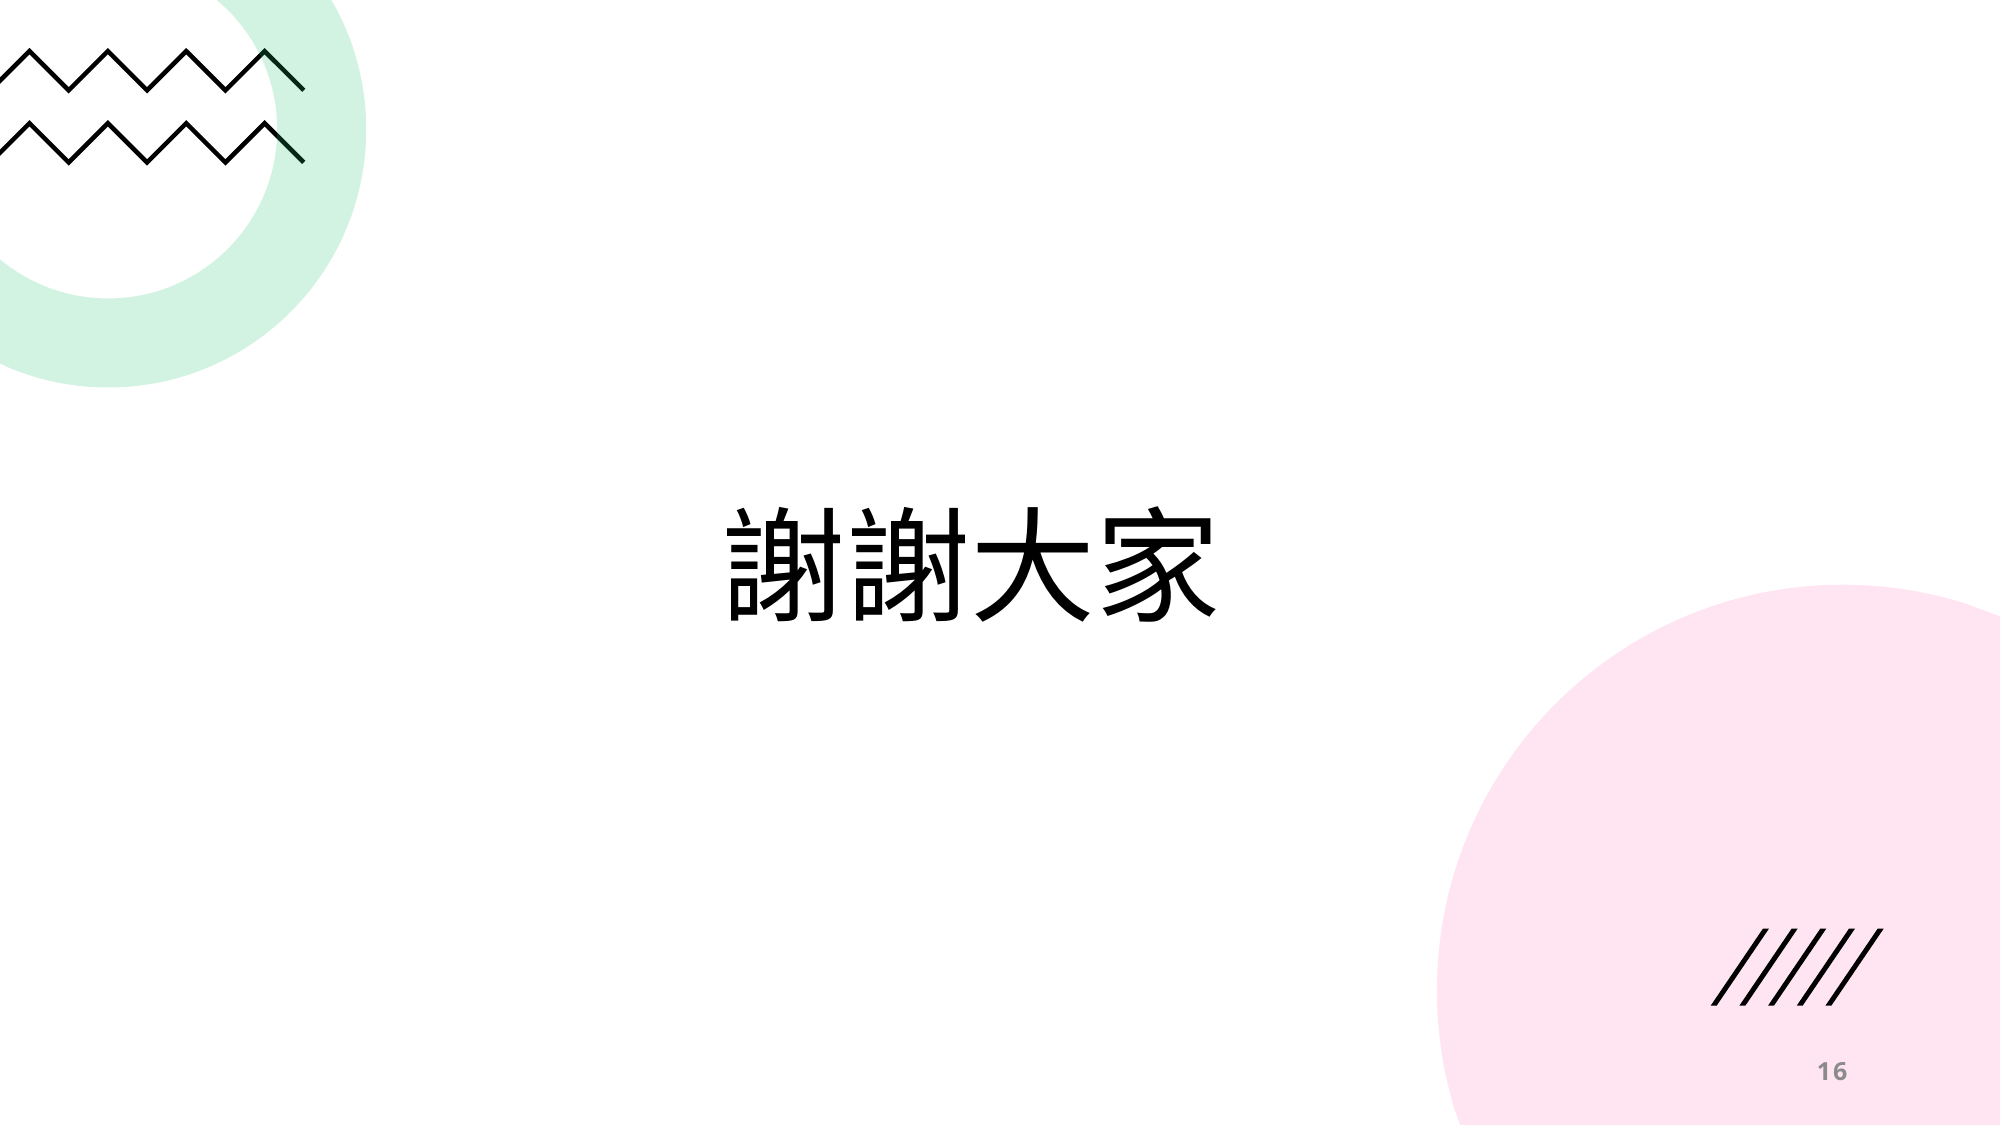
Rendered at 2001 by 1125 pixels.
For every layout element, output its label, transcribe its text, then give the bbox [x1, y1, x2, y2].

slide_number 16 [1412, 1042, 1863, 1103]
title 謝謝大家 [421, 257, 1519, 868]
